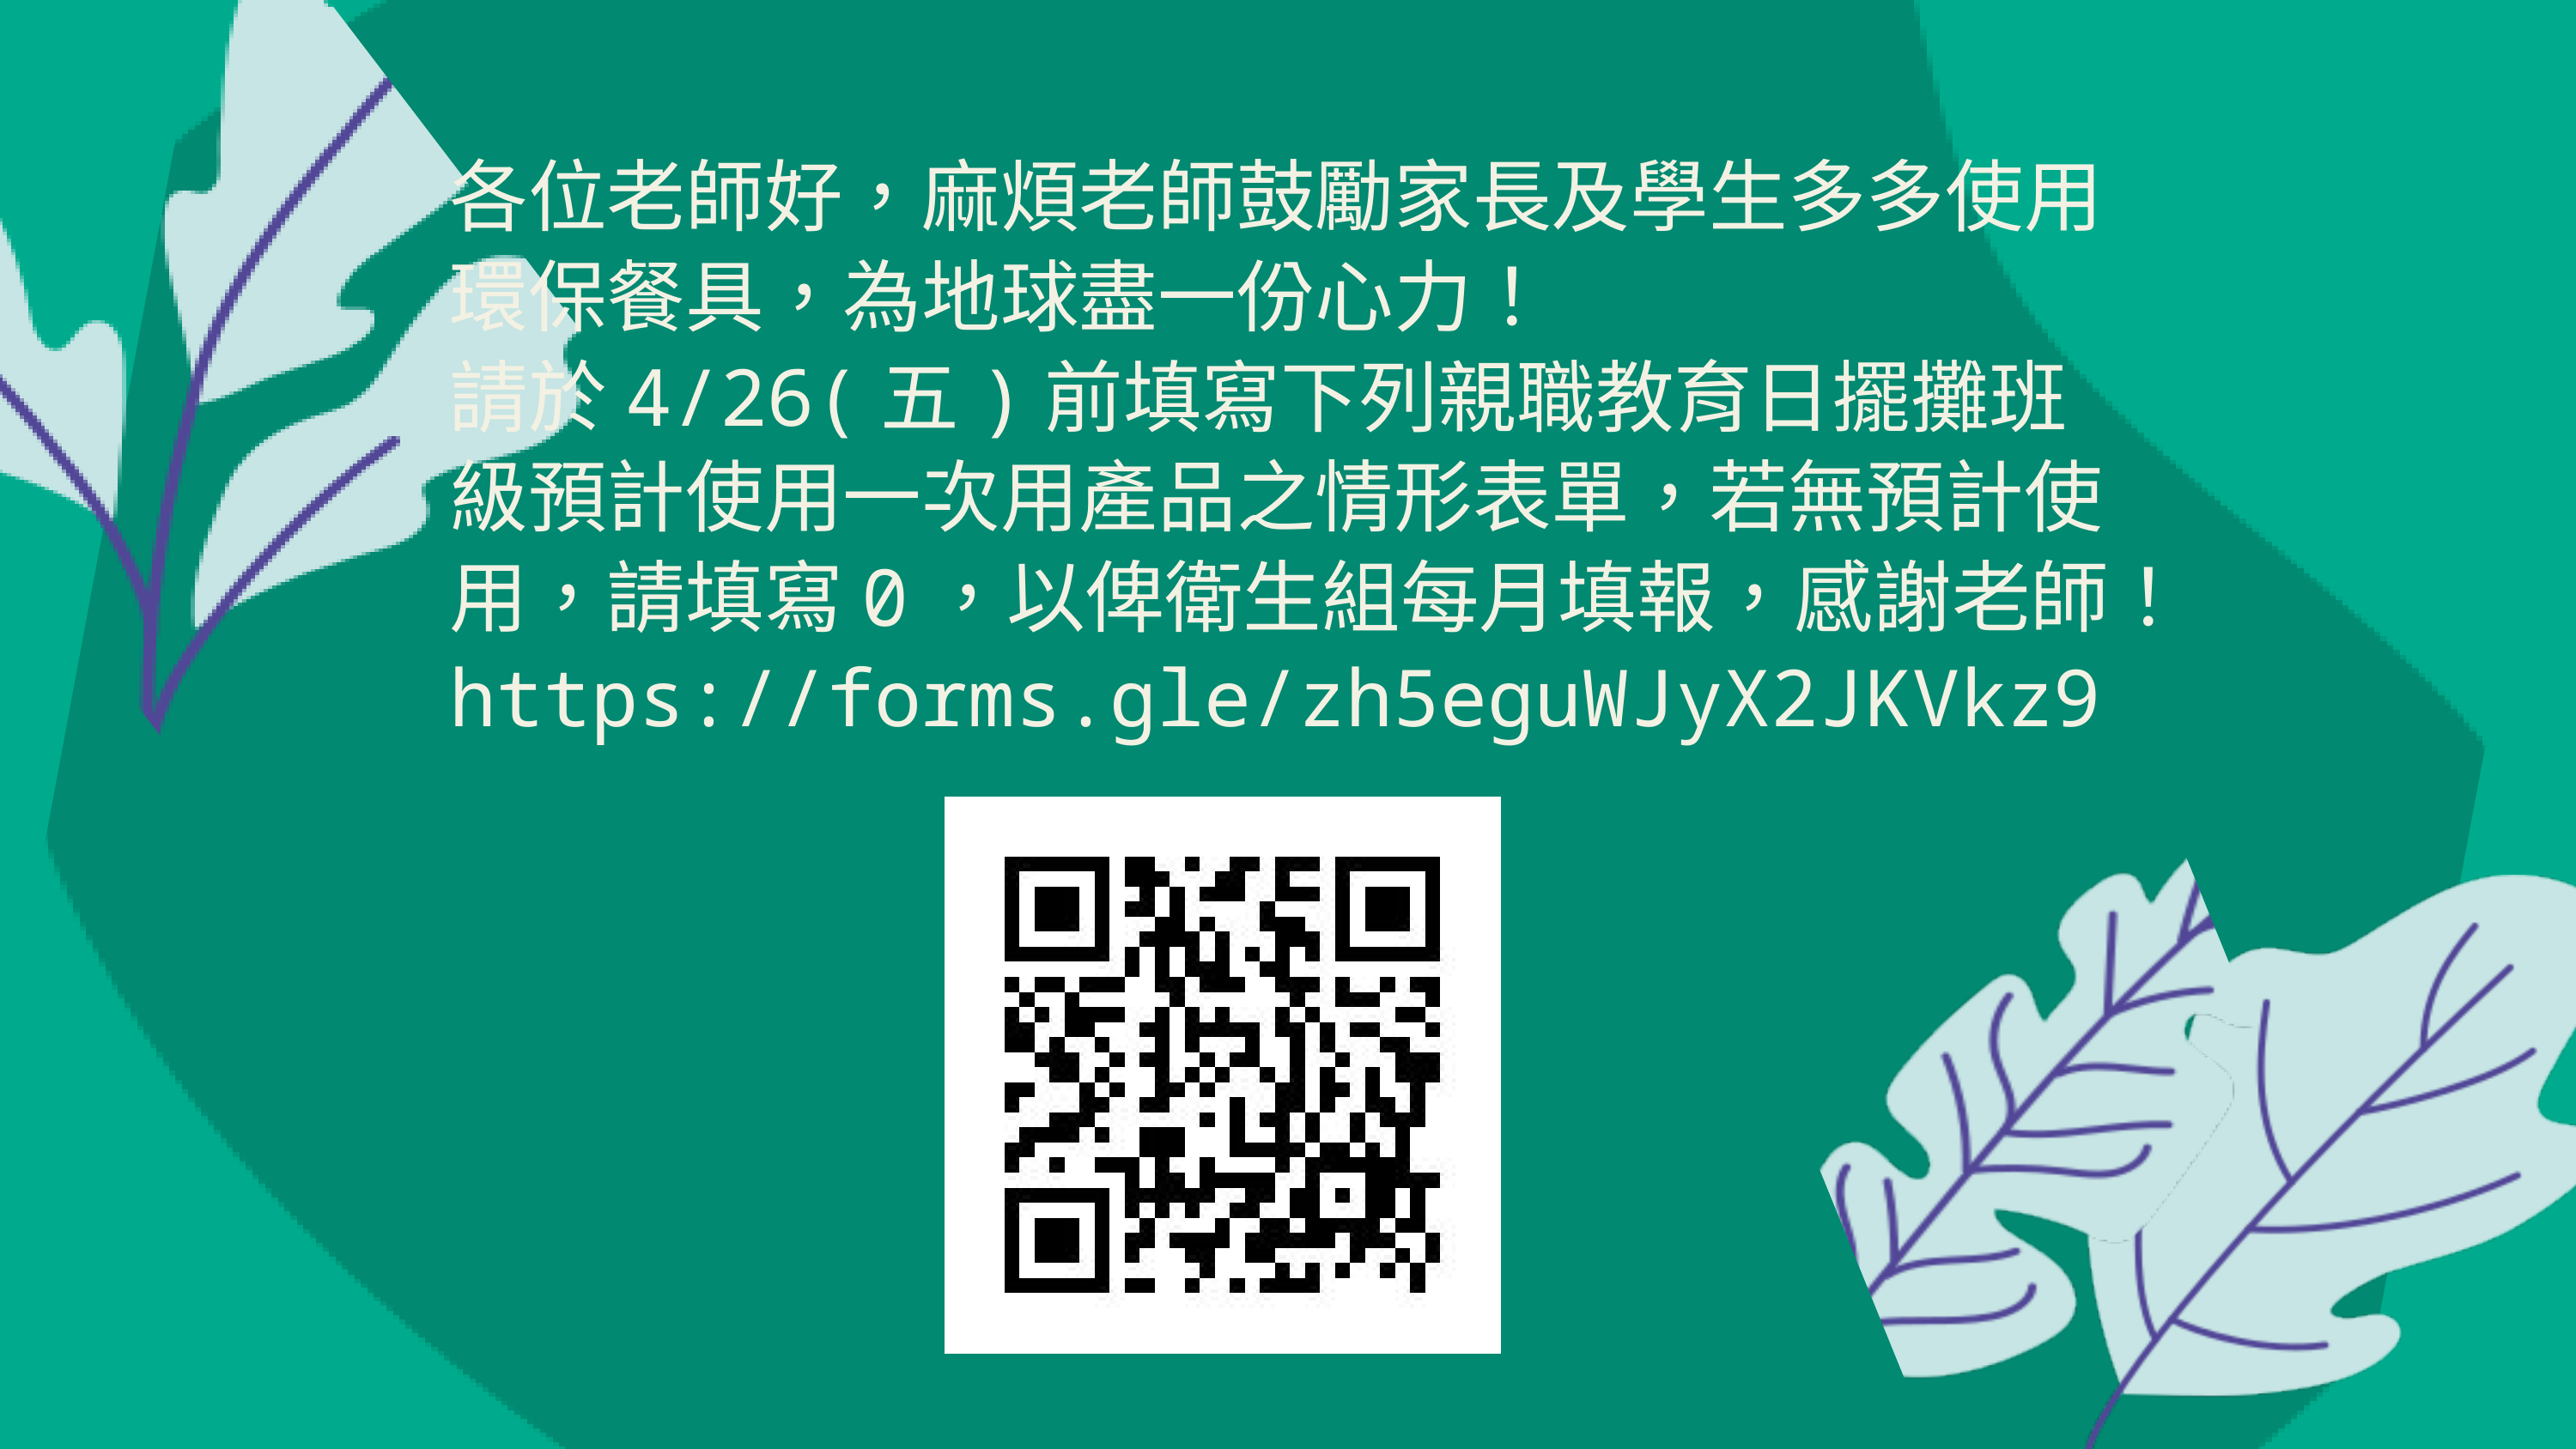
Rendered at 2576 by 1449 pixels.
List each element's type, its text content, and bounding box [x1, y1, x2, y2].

text_box [0, 0, 2576, 1449]
text_box [2085, 875, 2576, 1449]
text_box [0, 0, 449, 784]
text_box [1730, 778, 2372, 1449]
text_box 各位老師好，麻煩老師鼓勵家長及學生多多使用環保餐具，為地球盡一份心力！ 請於4/26(五)前填寫下列親職教育日擺攤班級預計使用一次用產品之情形表單，若無預計使用，請填寫0，以俾衛生組每月填報，感謝老師！ https://forms.gle/zh5eguWJyX2JKVkz9 [449, 141, 2127, 743]
picture [944, 797, 1501, 1354]
